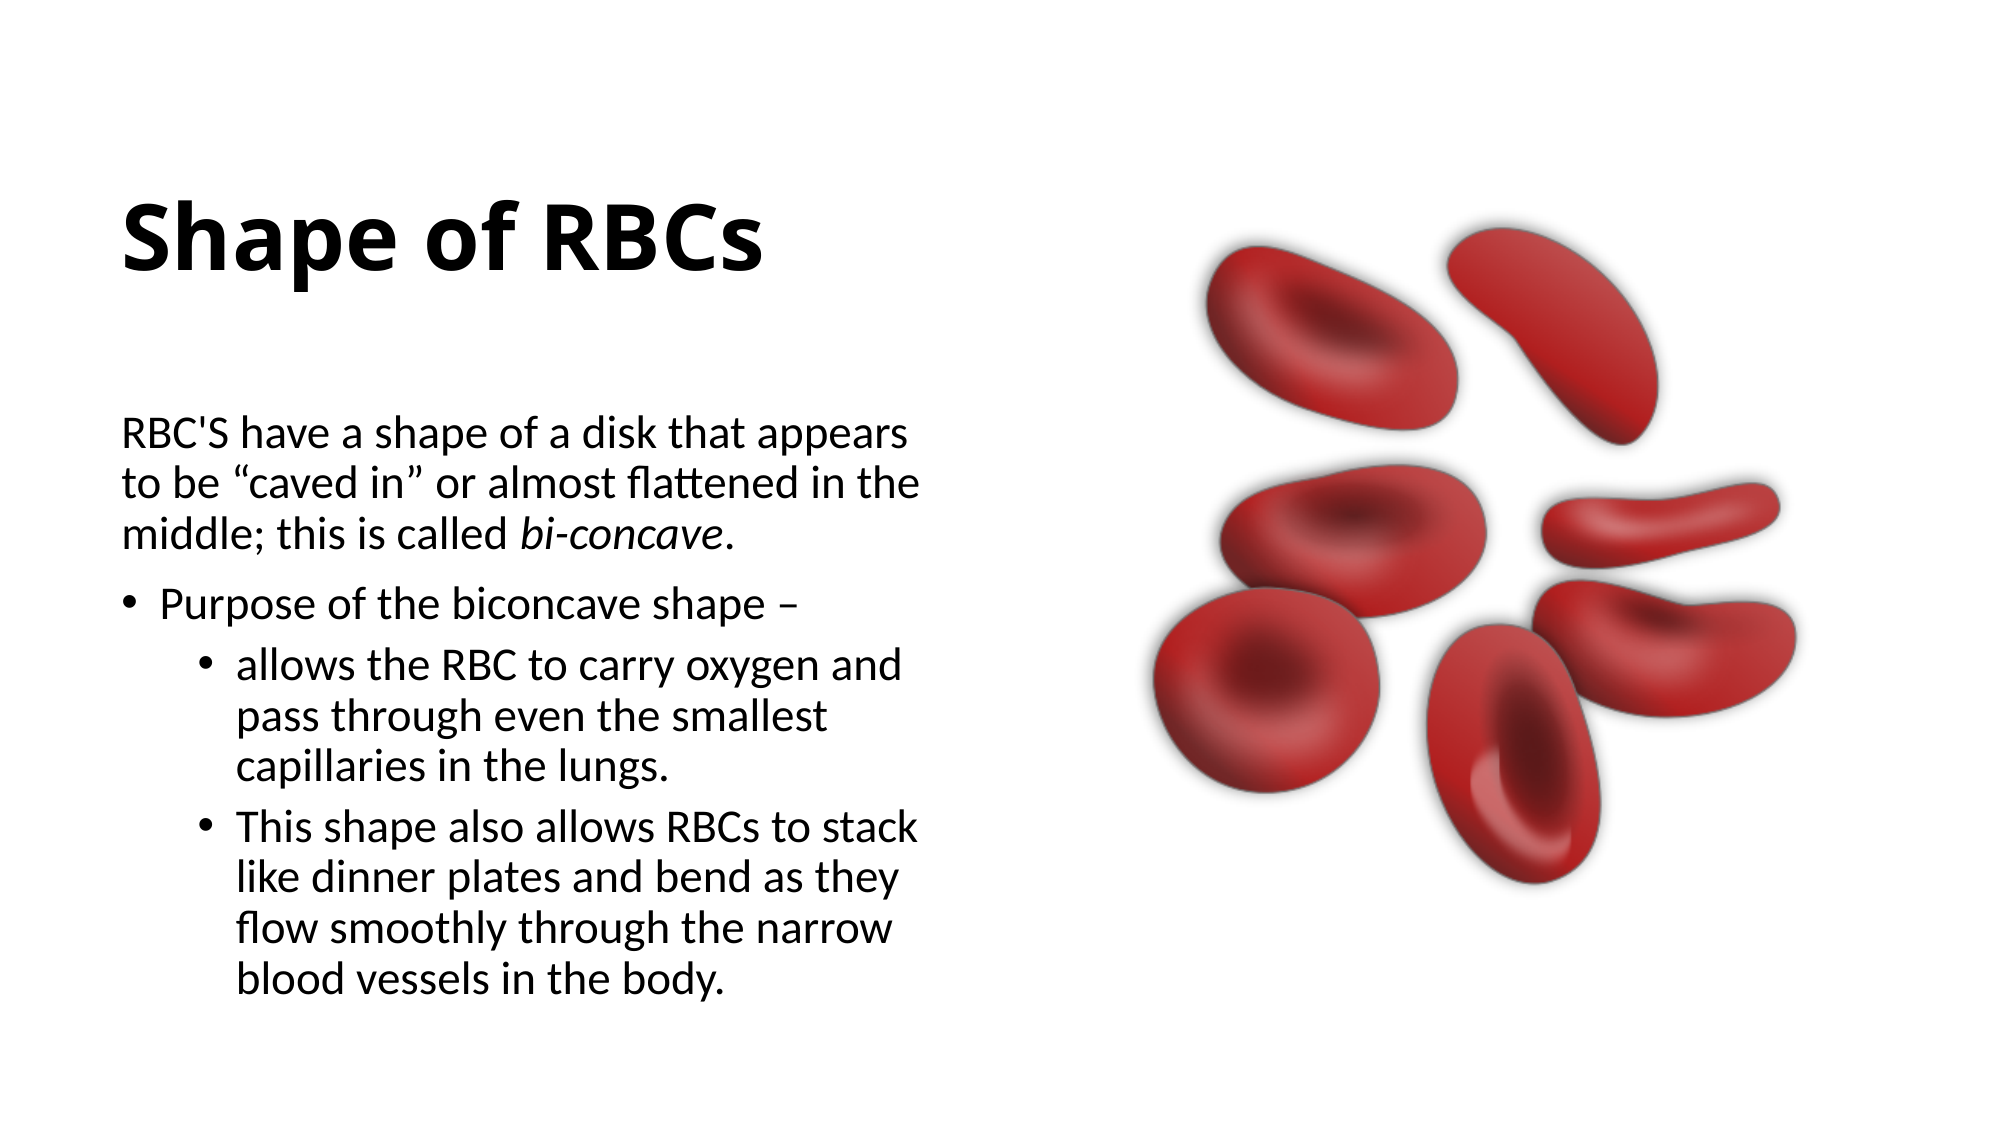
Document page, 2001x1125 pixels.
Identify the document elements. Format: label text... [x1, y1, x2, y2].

title Shape of RBCs [106, 103, 948, 379]
picture [999, 104, 1895, 1020]
list RBC'S have a shape of a disk that appears to be “caved in” or almost flattened in the middle; this is called bi-concave. Purpose of the biconcave shape – allows the RBC to carry oxygen and pass through even the smallest capillaries in the lungs. This shape also allows RBCs to stack like dinner plates and bend as they flow smoothly through the narrow blood vessels in the body. [106, 399, 948, 1021]
